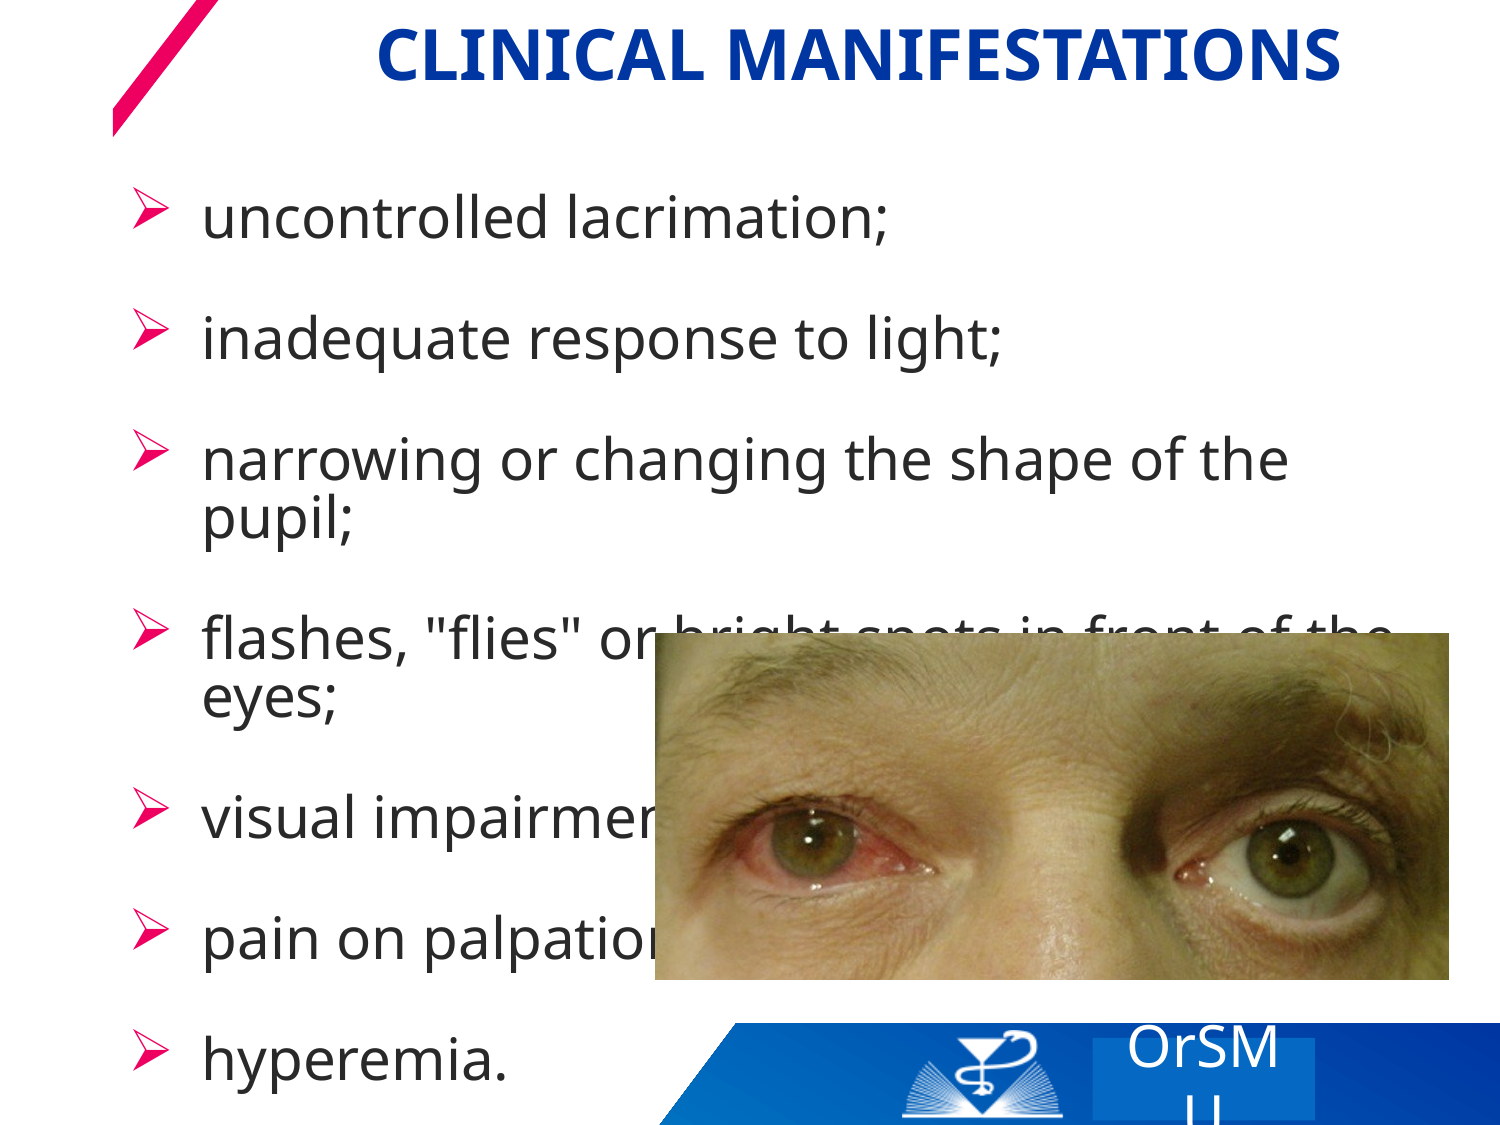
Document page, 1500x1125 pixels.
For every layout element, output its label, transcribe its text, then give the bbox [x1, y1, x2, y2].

list uncontrolled lacrimation; inadequate response to light; narrowing or changing the shape of the pupil; flashes, "flies" or bright spots in front of the eyes; visual impairment; pain on palpation; hyperemia. [113, 184, 1471, 1005]
text_box OrSMU [1090, 1036, 1317, 1122]
picture [655, 633, 1450, 980]
title Clinical manifestations [218, 66, 1500, 149]
picture [902, 1030, 1412, 1121]
